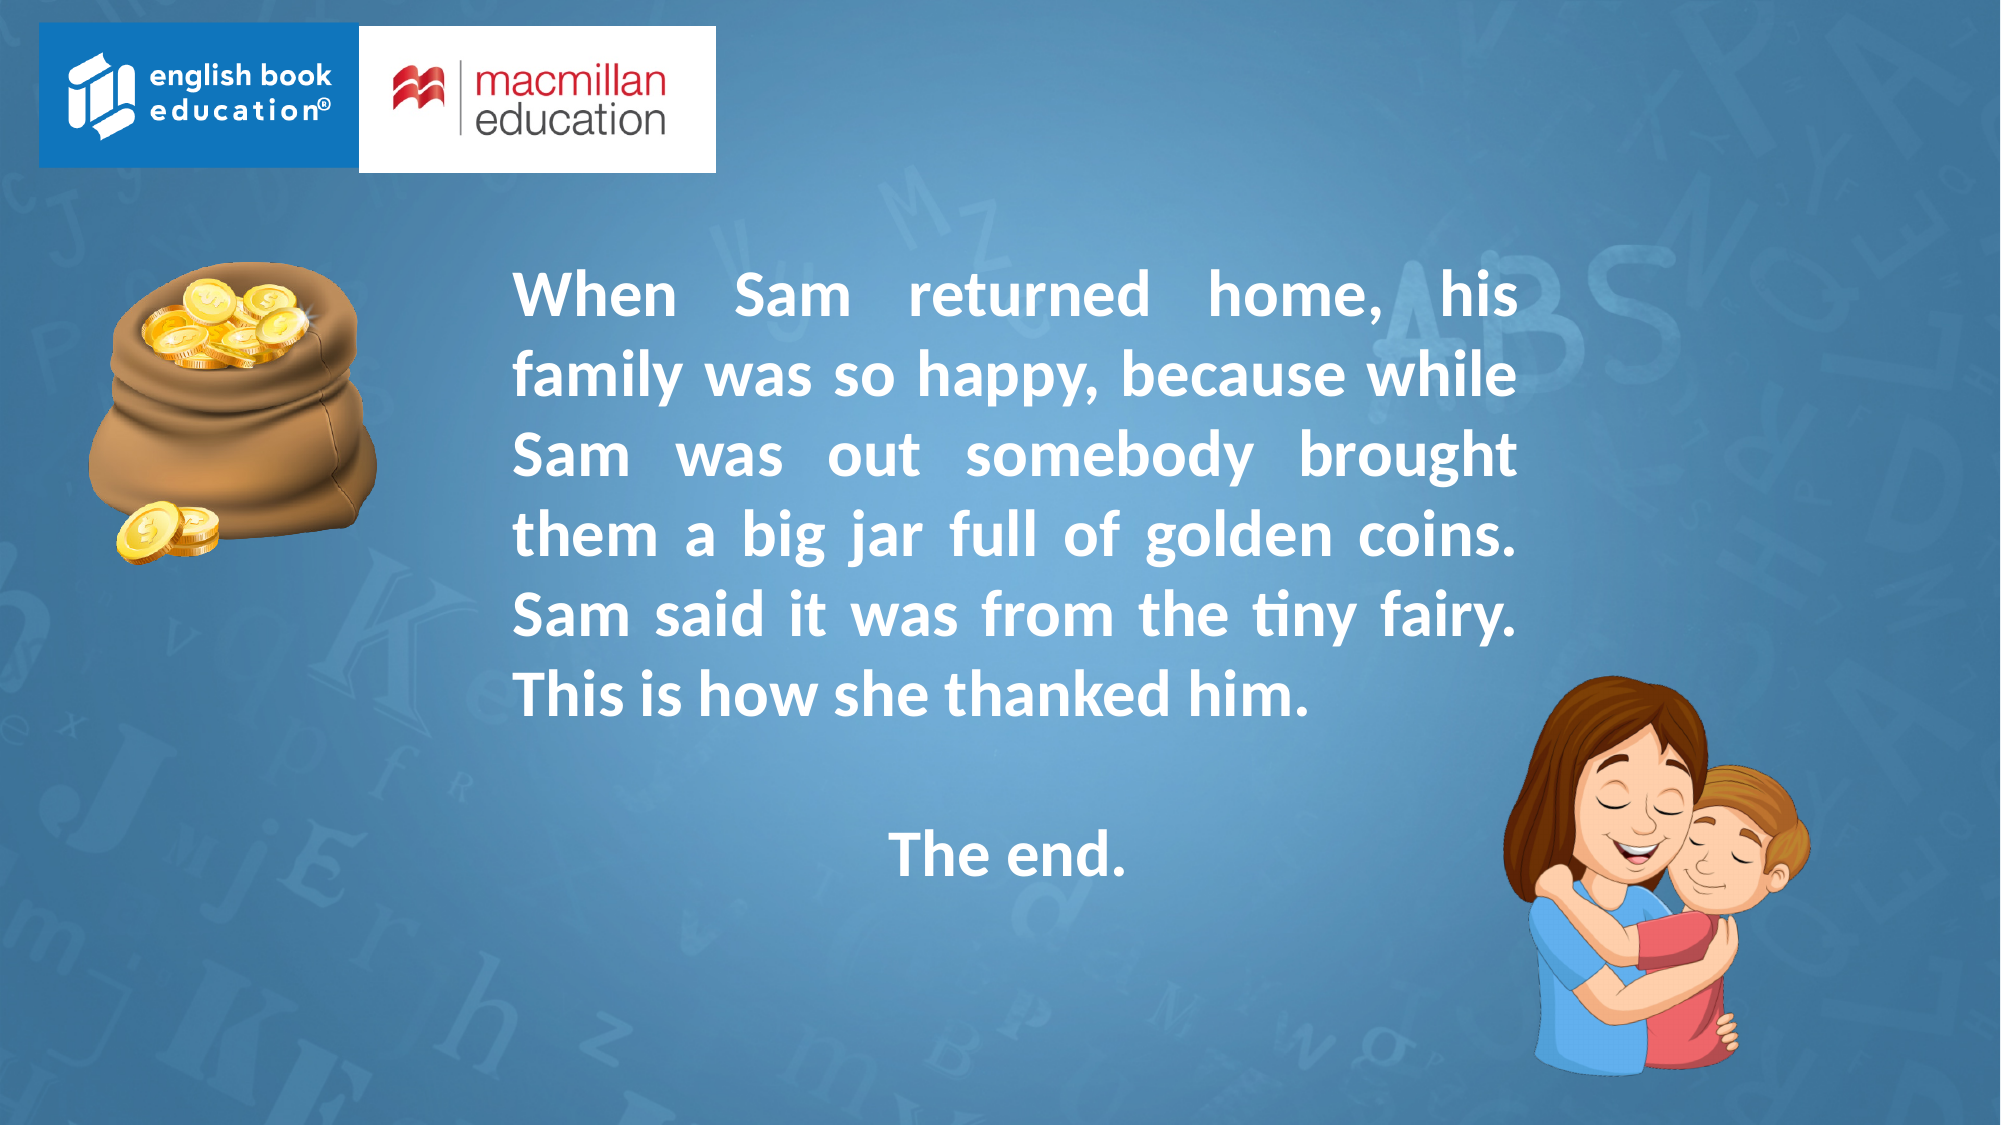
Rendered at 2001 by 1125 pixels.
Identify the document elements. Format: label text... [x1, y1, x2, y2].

text_box When Sam returned home, his family was so happy, because while Sam was out somebody brought them a big jar full of golden coins. Sam said it was from the tiny fairy. This is how she thanked him. The end. [498, 242, 1535, 898]
picture [0, 0, 2001, 1125]
